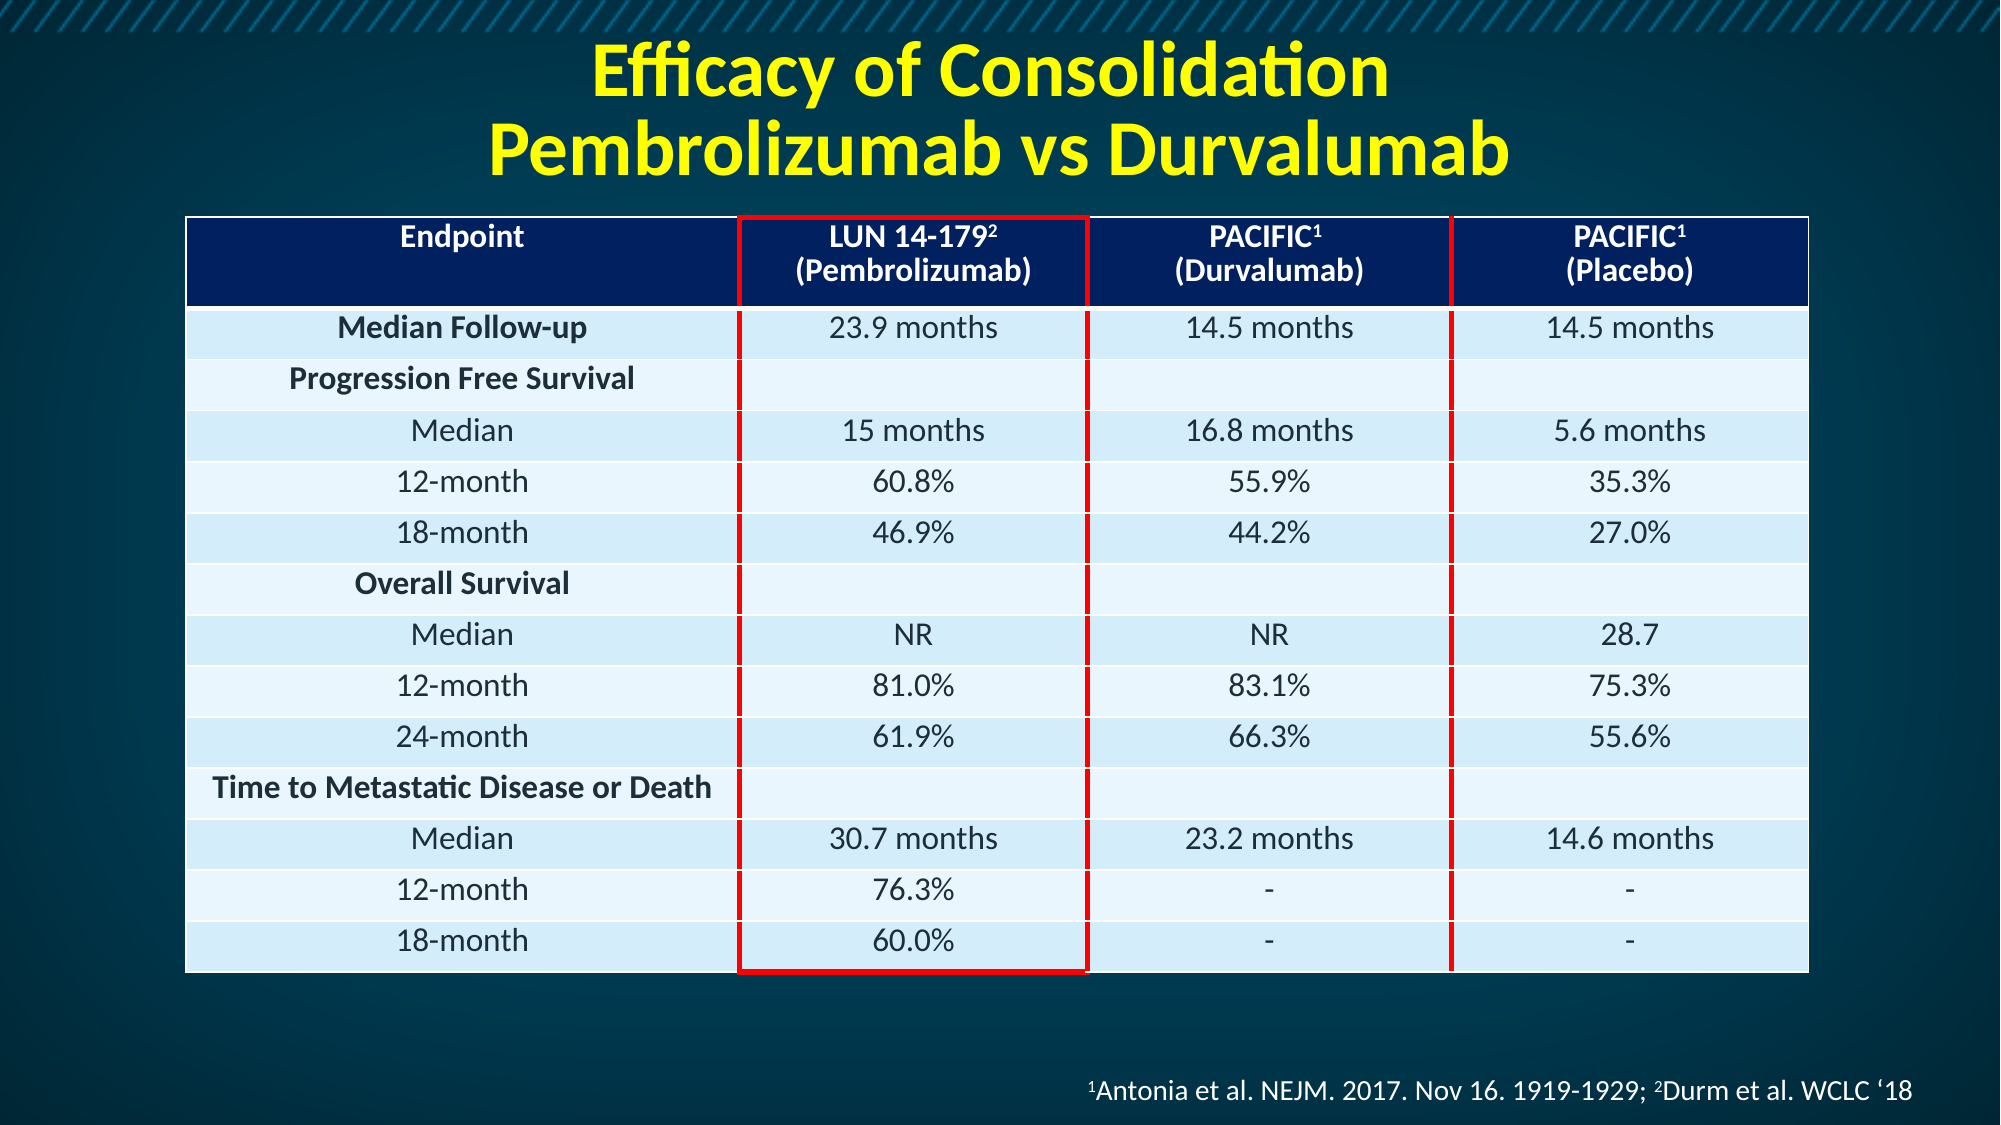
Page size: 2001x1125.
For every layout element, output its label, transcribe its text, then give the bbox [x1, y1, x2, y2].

table_cell - [1454, 922, 1808, 971]
table_cell NR [742, 616, 1085, 665]
table_cell Overall Survival [187, 565, 737, 614]
table_cell 14.5 months [1090, 311, 1449, 359]
table_cell 81.0% [742, 667, 1085, 716]
table_cell Median [187, 820, 737, 869]
table_cell 12-month [187, 463, 737, 512]
table_cell 44.2% [1090, 514, 1449, 563]
table_cell 55.9% [1090, 463, 1449, 512]
table_cell 28.7 [1454, 616, 1808, 665]
table_cell 5.6 months [1454, 411, 1808, 461]
table_cell [1454, 769, 1808, 818]
table_cell 83.1% [1090, 667, 1449, 716]
table_cell NR [1090, 616, 1449, 665]
table_cell 30.7 months [742, 820, 1085, 869]
table_cell Progression Free Survival [187, 360, 737, 410]
table_cell Median [187, 616, 737, 665]
table_cell [1090, 769, 1449, 818]
table_header Endpoint [187, 218, 737, 306]
table_cell [742, 565, 1085, 614]
table_cell [1090, 565, 1449, 614]
table_cell 16.8 months [1090, 411, 1449, 461]
table_cell Time to Metastatic Disease or Death [187, 769, 737, 818]
table_header LUN 14-1792 (Pembrolizumab) [742, 220, 1085, 306]
table_cell Median Follow-up [187, 311, 737, 359]
title Efficacy of Consolidation Pembrolizumab vs Durvalumab [99, 29, 1900, 218]
table_cell 24-month [187, 718, 737, 767]
table_header PACIFIC1 (Durvalumab) [1090, 218, 1449, 306]
text_box 1Antonia et al. NEJM. 2017. Nov 16. 1919-1929; 2Durm et al. WCLC ‘18 [1031, 1064, 1970, 1114]
table_cell - [1454, 871, 1808, 920]
table_cell 61.9% [742, 718, 1085, 767]
table_cell 18-month [187, 922, 737, 971]
table_cell [1454, 565, 1808, 614]
table_cell 75.3% [1454, 667, 1808, 716]
table_cell 60.8% [742, 463, 1085, 512]
table_cell - [1090, 922, 1449, 971]
table_cell 12-month [187, 871, 737, 920]
table_cell 23.9 months [742, 311, 1085, 359]
table_cell 23.2 months [1090, 820, 1449, 869]
table_cell 15 months [742, 411, 1085, 461]
table_cell 18-month [187, 514, 737, 563]
table_cell 46.9% [742, 514, 1085, 563]
table_cell [1454, 360, 1808, 410]
table_cell 35.3% [1454, 463, 1808, 512]
table_cell 55.6% [1454, 718, 1808, 767]
table_cell [742, 769, 1085, 818]
table_cell [1090, 360, 1449, 410]
table_cell 66.3% [1090, 718, 1449, 767]
table_cell 14.5 months [1454, 311, 1808, 359]
table_cell [742, 360, 1085, 410]
table_cell 12-month [187, 667, 737, 716]
table_cell 76.3% [742, 871, 1085, 920]
table_cell 60.0% [742, 922, 1085, 969]
table_cell 27.0% [1454, 514, 1808, 563]
table_cell Median [187, 411, 737, 461]
table_cell 14.6 months [1454, 820, 1808, 869]
table_header PACIFIC1 (Placebo) [1454, 218, 1808, 306]
table_cell - [1090, 871, 1449, 920]
